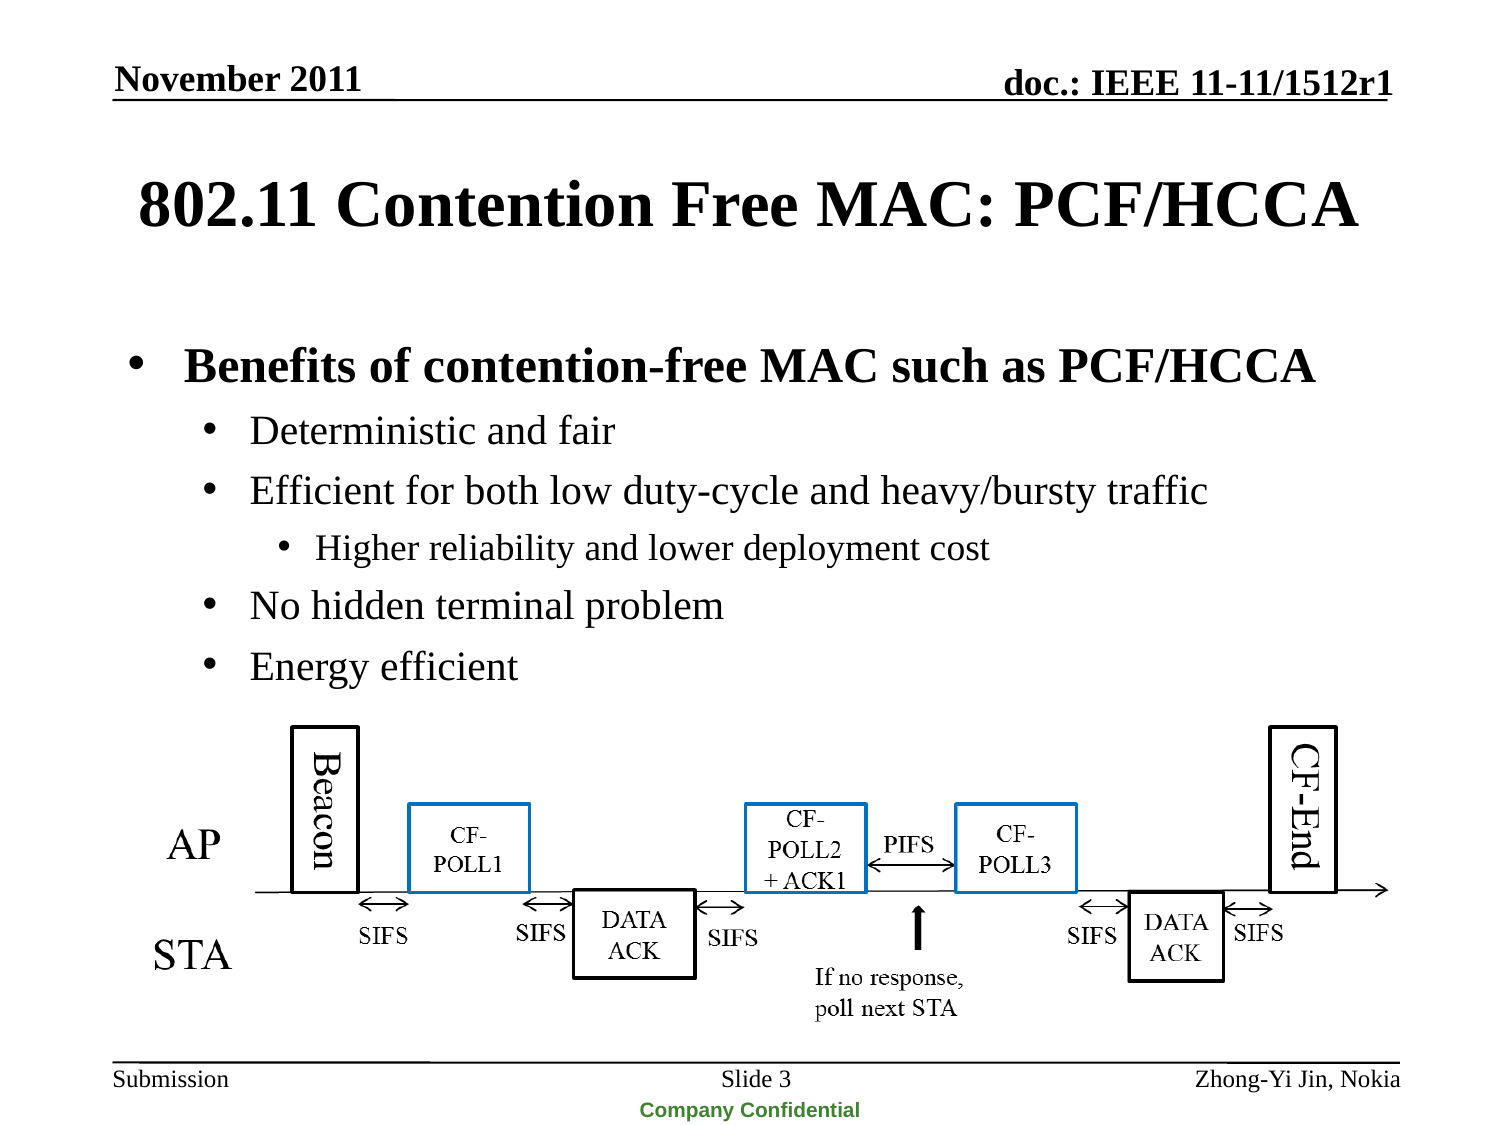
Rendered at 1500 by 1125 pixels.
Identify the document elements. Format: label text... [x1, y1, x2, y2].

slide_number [114, 54, 423, 100]
picture [124, 699, 1401, 1037]
slide_number Slide 3 [712, 1061, 800, 1123]
title 802.11 Contention Free MAC: PCF/HCCA [112, 112, 1388, 288]
footer Zhong-Yi Jin, Nokia [878, 1061, 1402, 1093]
list Benefits of contention-free MAC such as PCF/HCCA Deterministic and fair Efficient for both low duty-cycle and heavy/bursty traffic Higher reliability and lower deployment cost No hidden terminal problem Energy efficient [112, 324, 1388, 1000]
